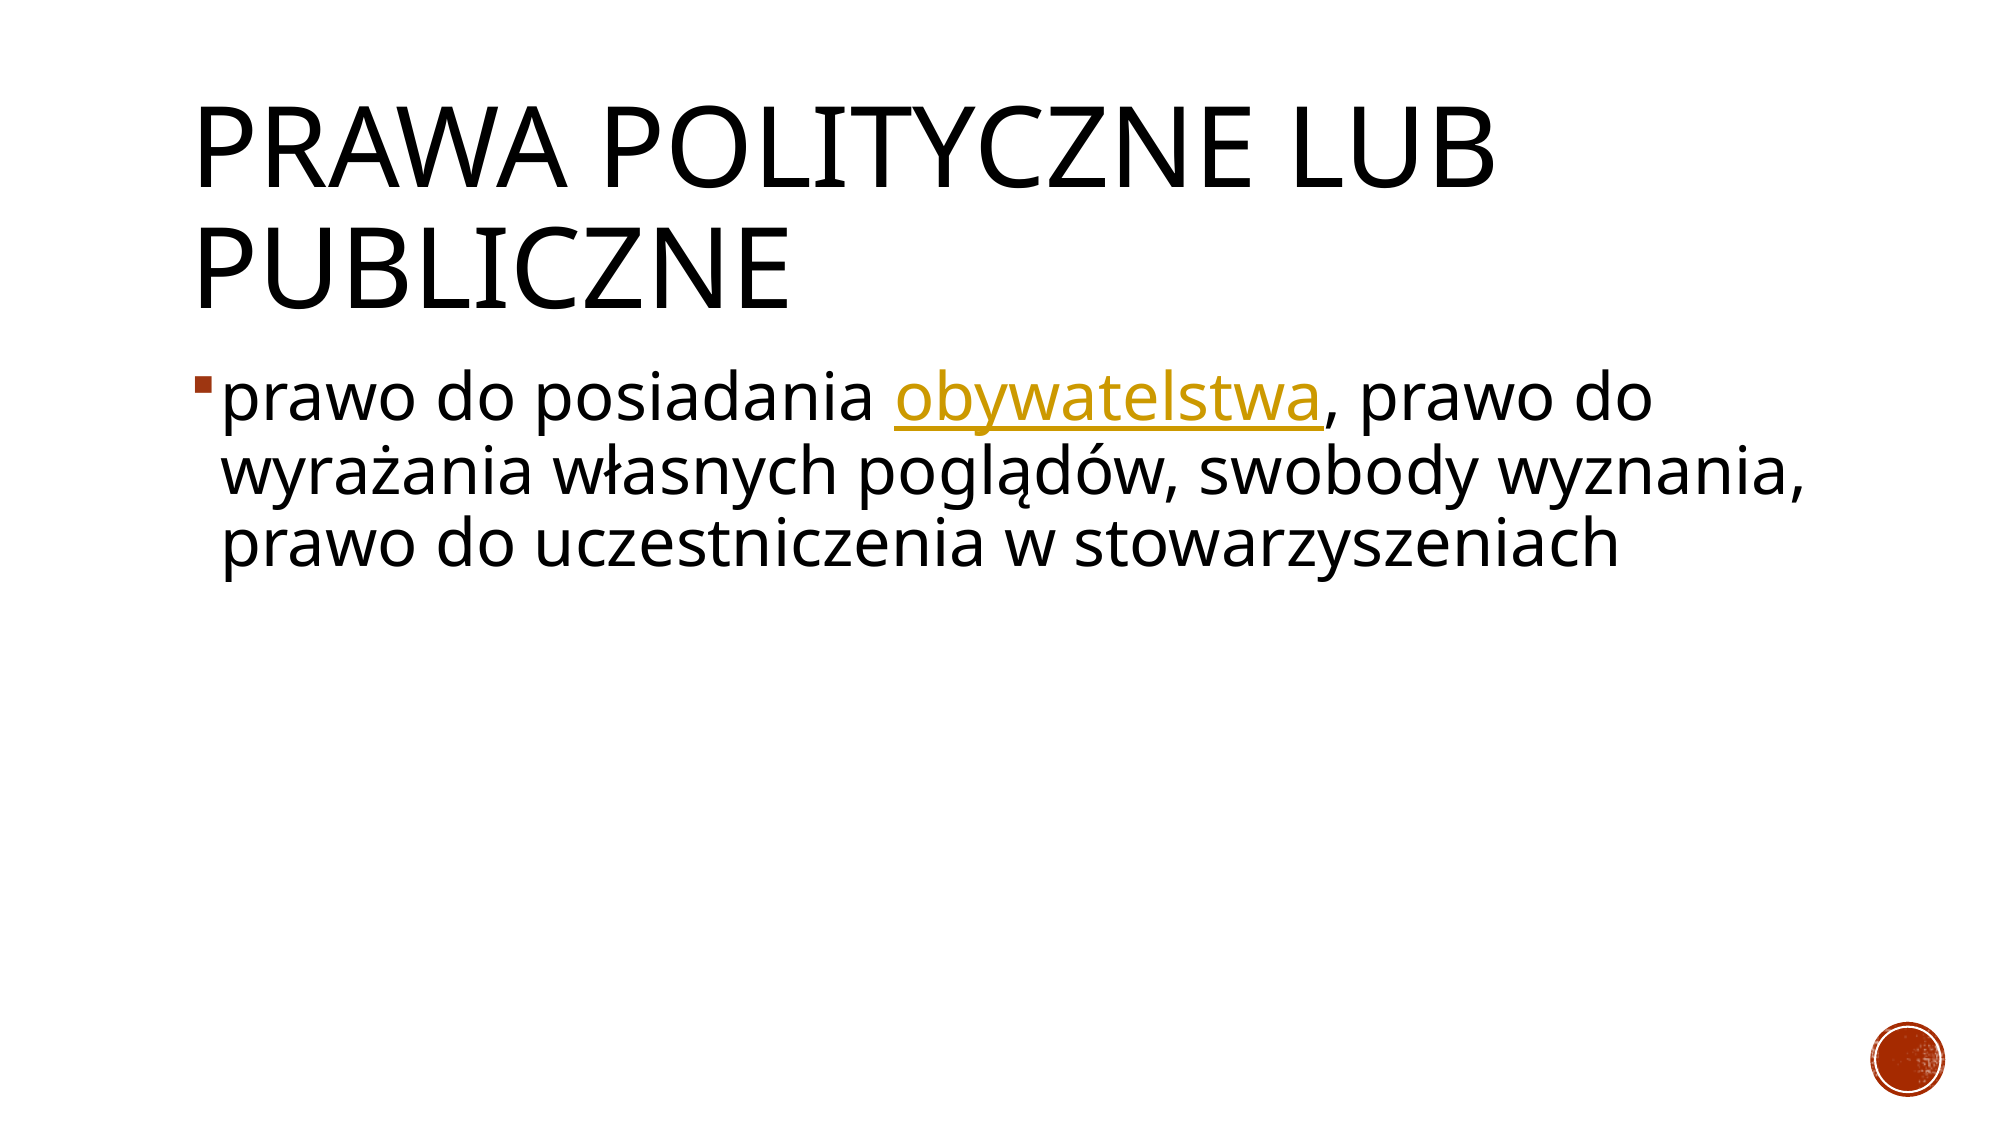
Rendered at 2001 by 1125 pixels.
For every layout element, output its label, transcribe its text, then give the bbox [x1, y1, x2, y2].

title Prawa polityczne lub publiczne [175, 79, 1826, 344]
list prawo do posiadania obywatelstwa, prawo do wyrażania własnych poglądów, swobody wyznania, prawo do uczestniczenia w stowarzyszeniach [175, 348, 1826, 1013]
